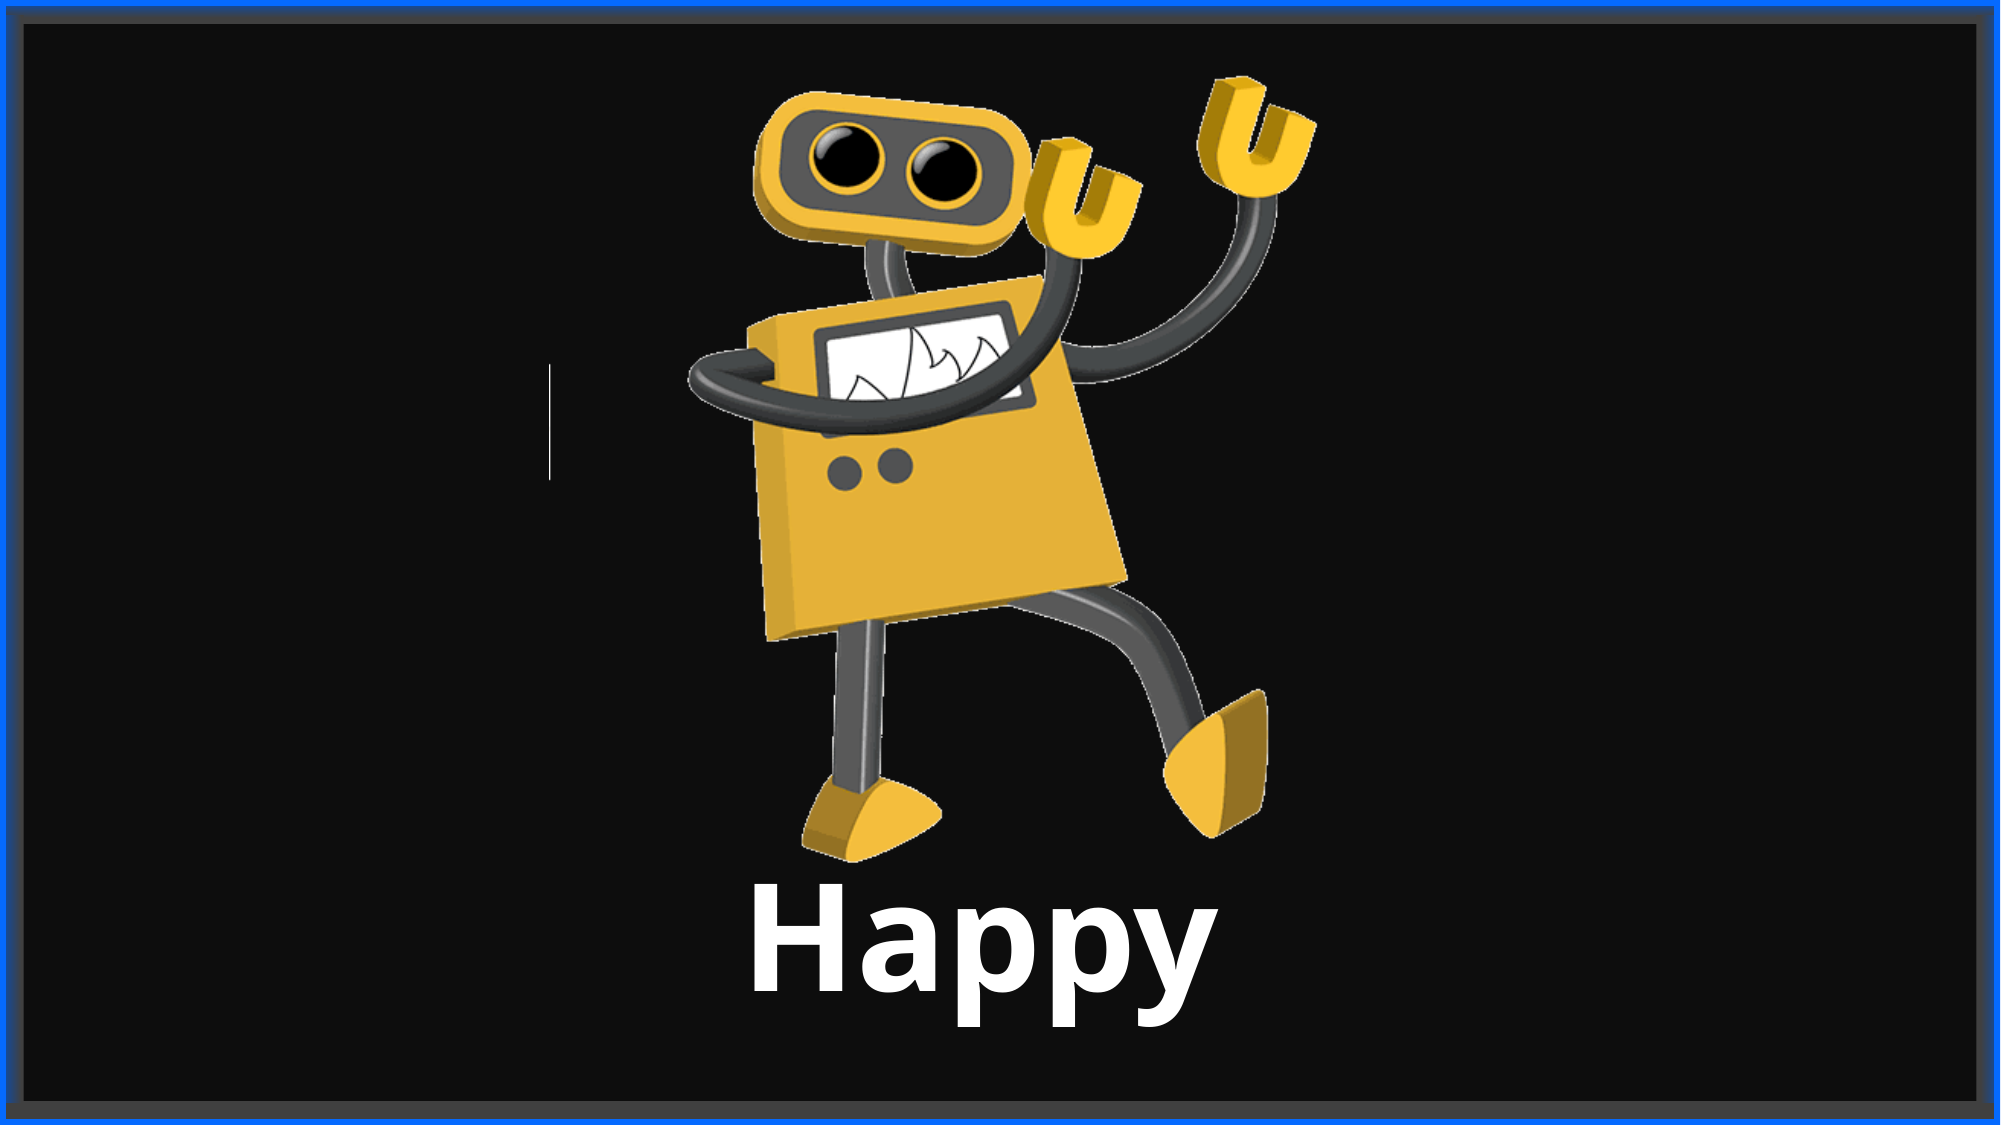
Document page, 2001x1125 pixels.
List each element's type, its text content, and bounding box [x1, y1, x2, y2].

picture [549, 64, 1340, 892]
text_box Happy [576, 892, 1234, 1029]
